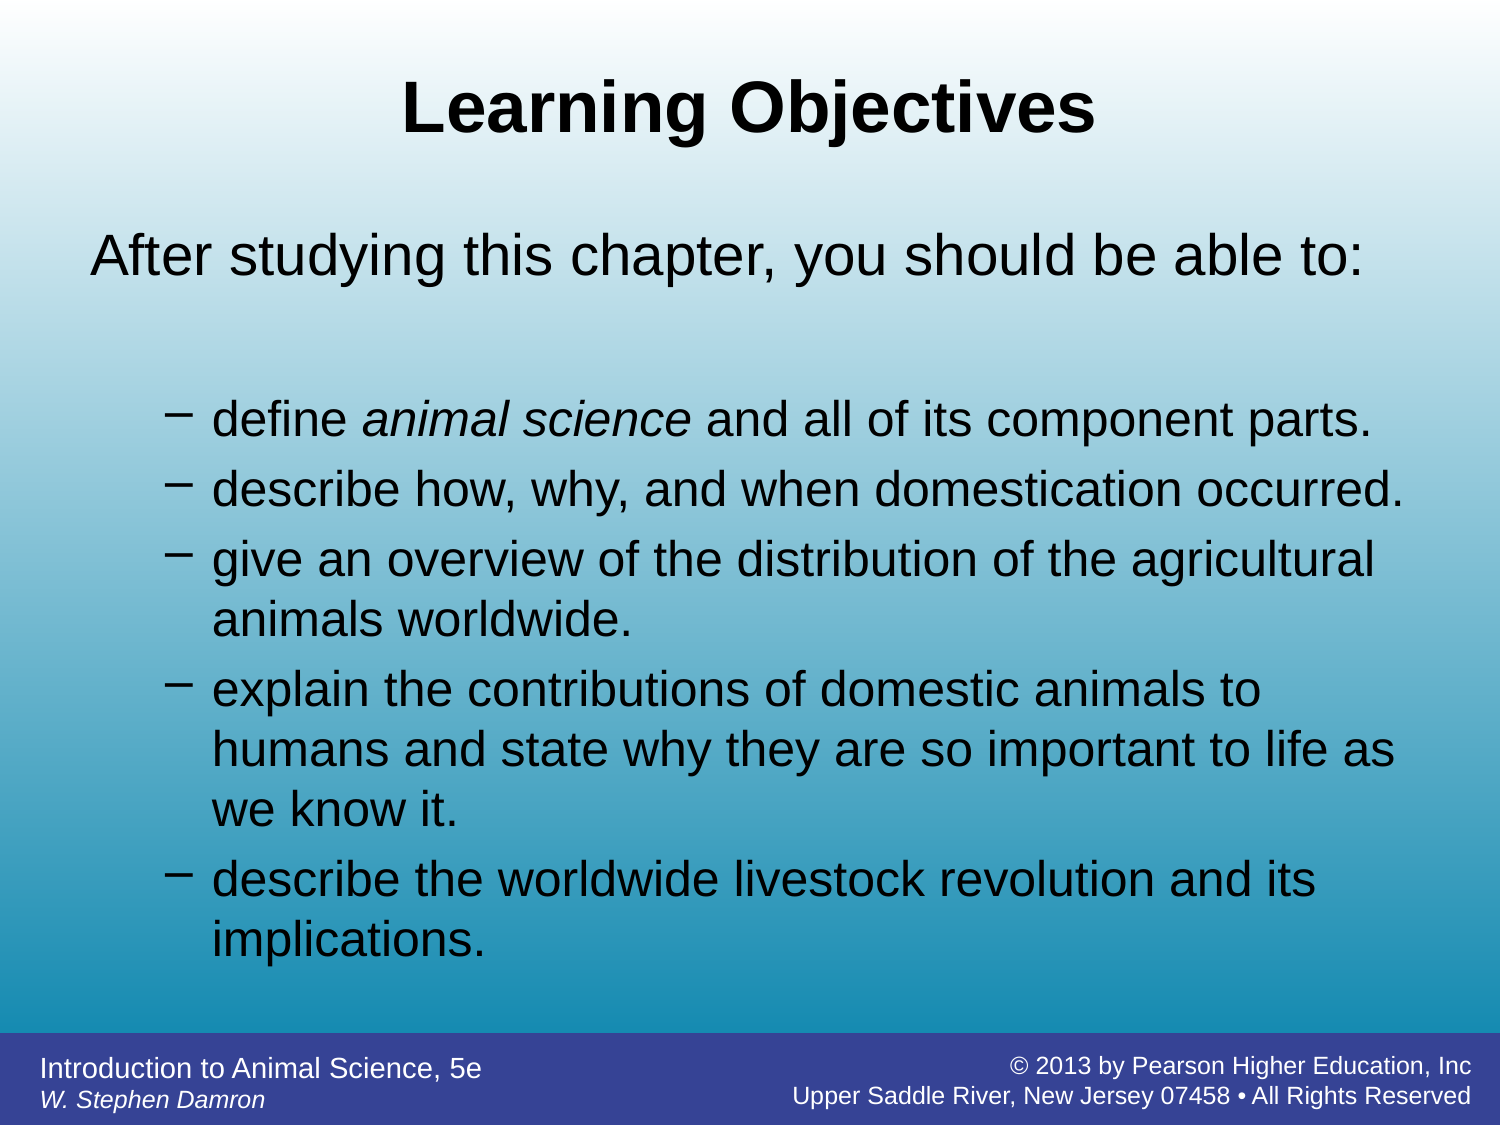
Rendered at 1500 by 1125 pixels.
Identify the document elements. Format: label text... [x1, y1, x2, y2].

list After studying this chapter, you should be able to: define animal science and all of its component parts. describe how, why, and when domestication occurred. give an overview of the distribution of the agricultural animals worldwide. explain the contributions of domestic animals to humans and state why they are so important to life as we know it. describe the worldwide livestock revolution and its implications. [74, 209, 1426, 1023]
picture [0, 1033, 1500, 1125]
title Learning Objectives [74, 44, 1426, 163]
